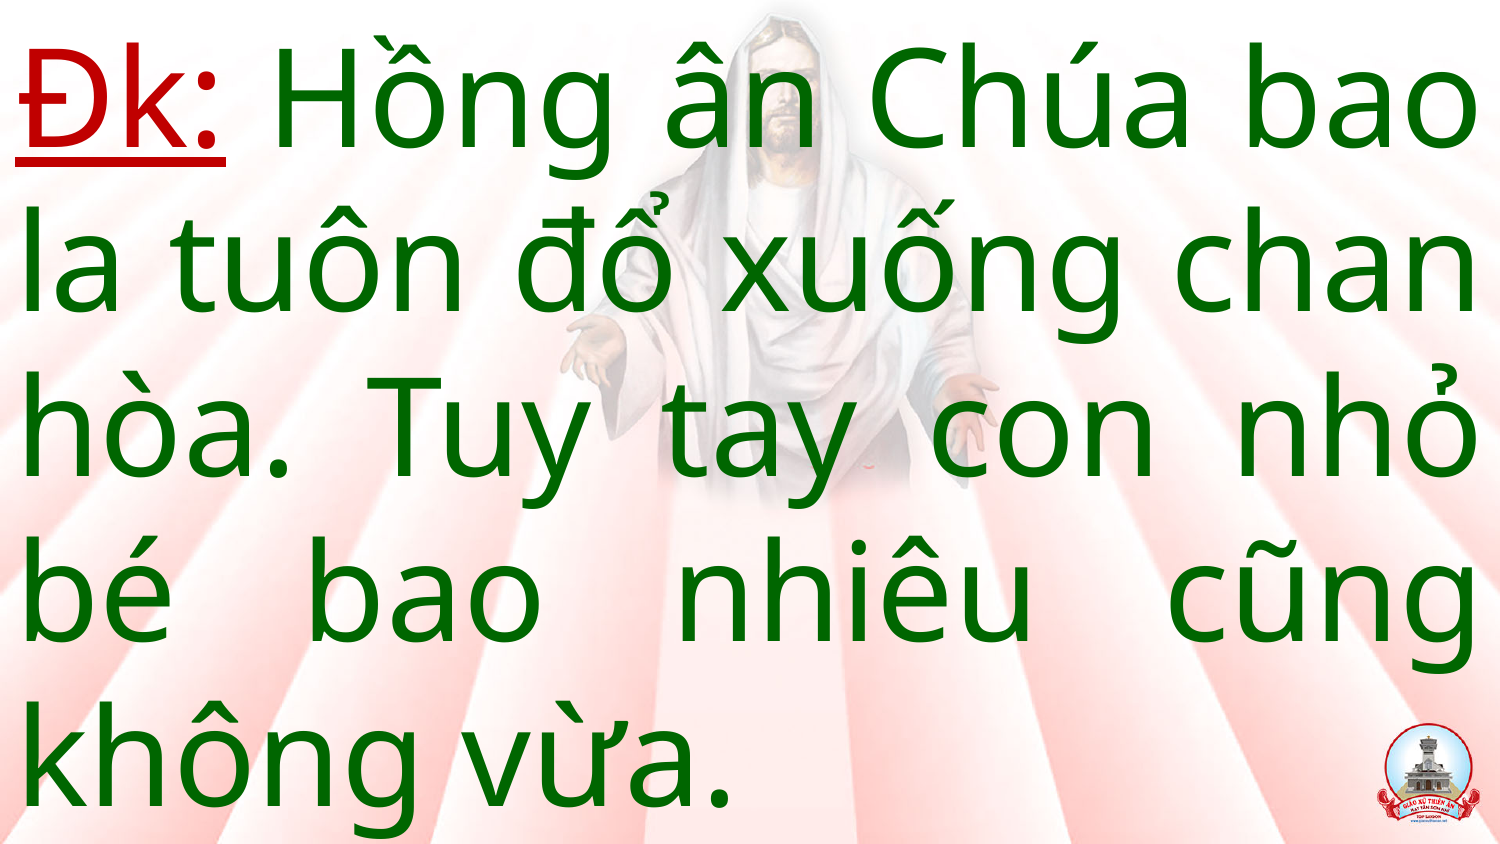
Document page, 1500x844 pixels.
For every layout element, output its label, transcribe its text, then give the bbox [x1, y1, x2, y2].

title Đk: Hồng ân Chúa bao la tuôn đổ xuống chan hòa. Tuy tay con nhỏ bé bao nhiêu cũng không vừa. [0, 0, 1500, 844]
